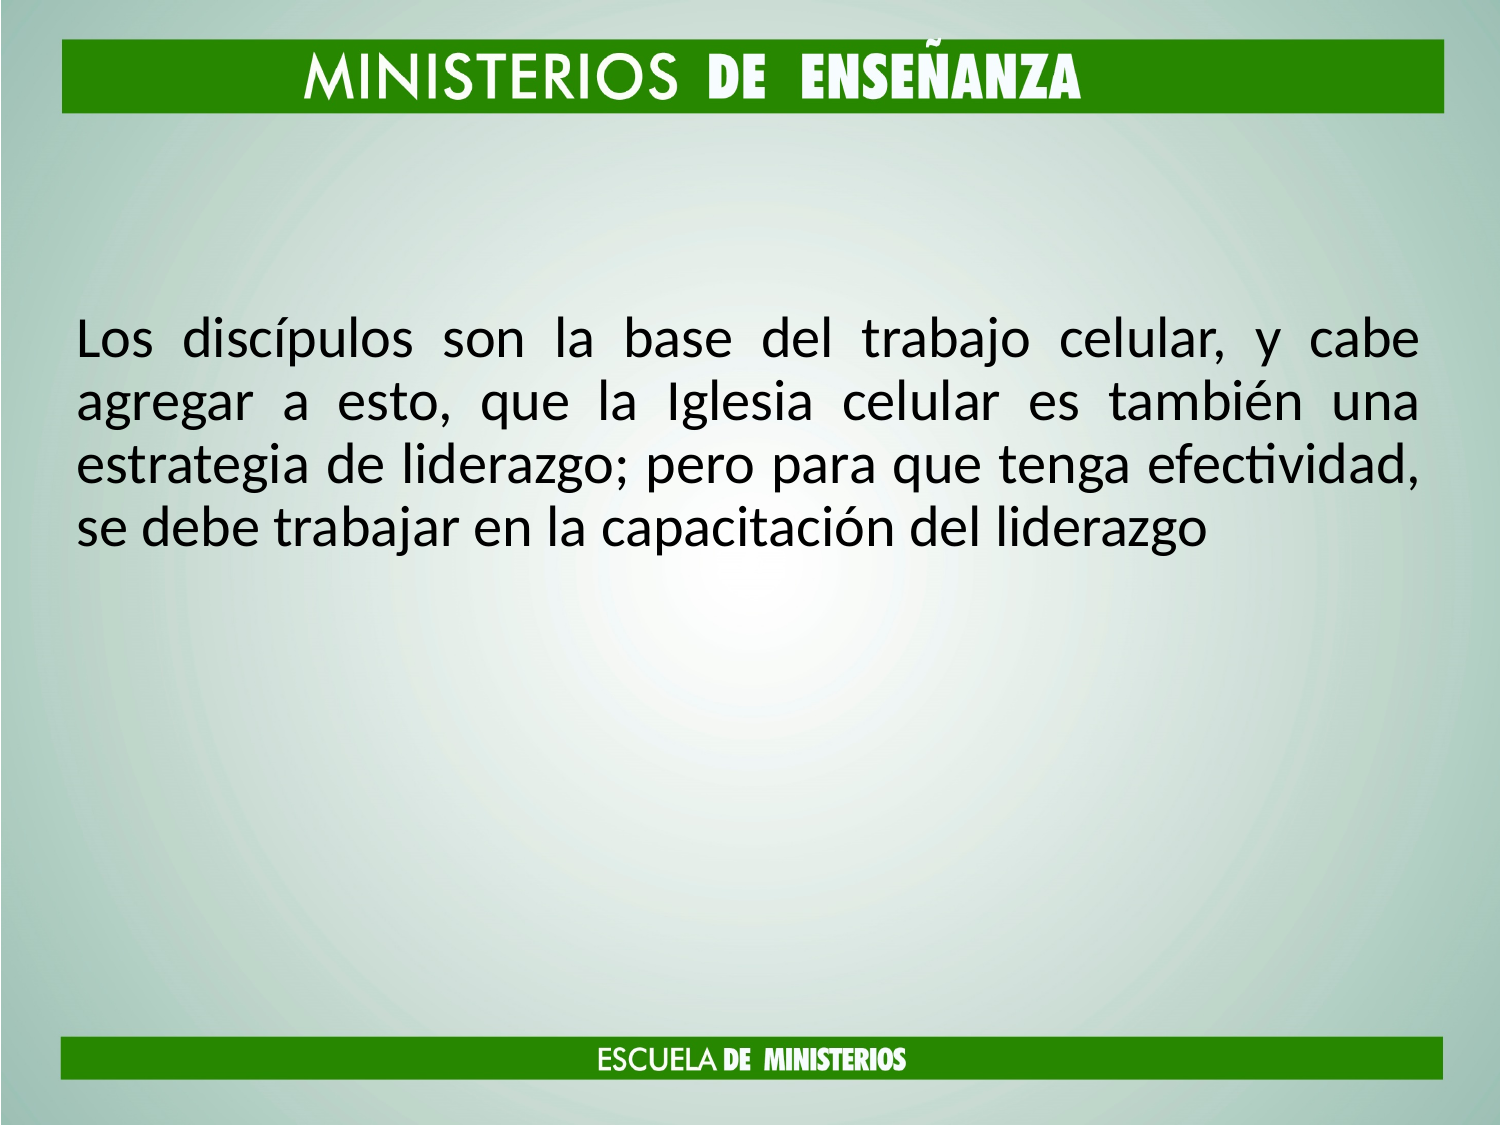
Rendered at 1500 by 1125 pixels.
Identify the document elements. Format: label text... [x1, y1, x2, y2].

list Los discípulos son la base del trabajo celular, y cabe agregar a esto, que la Iglesia celular es también una estrategia de liderazgo; pero para que tenga efectividad, se debe trabajar en la capacitación del liderazgo [61, 299, 1437, 1014]
